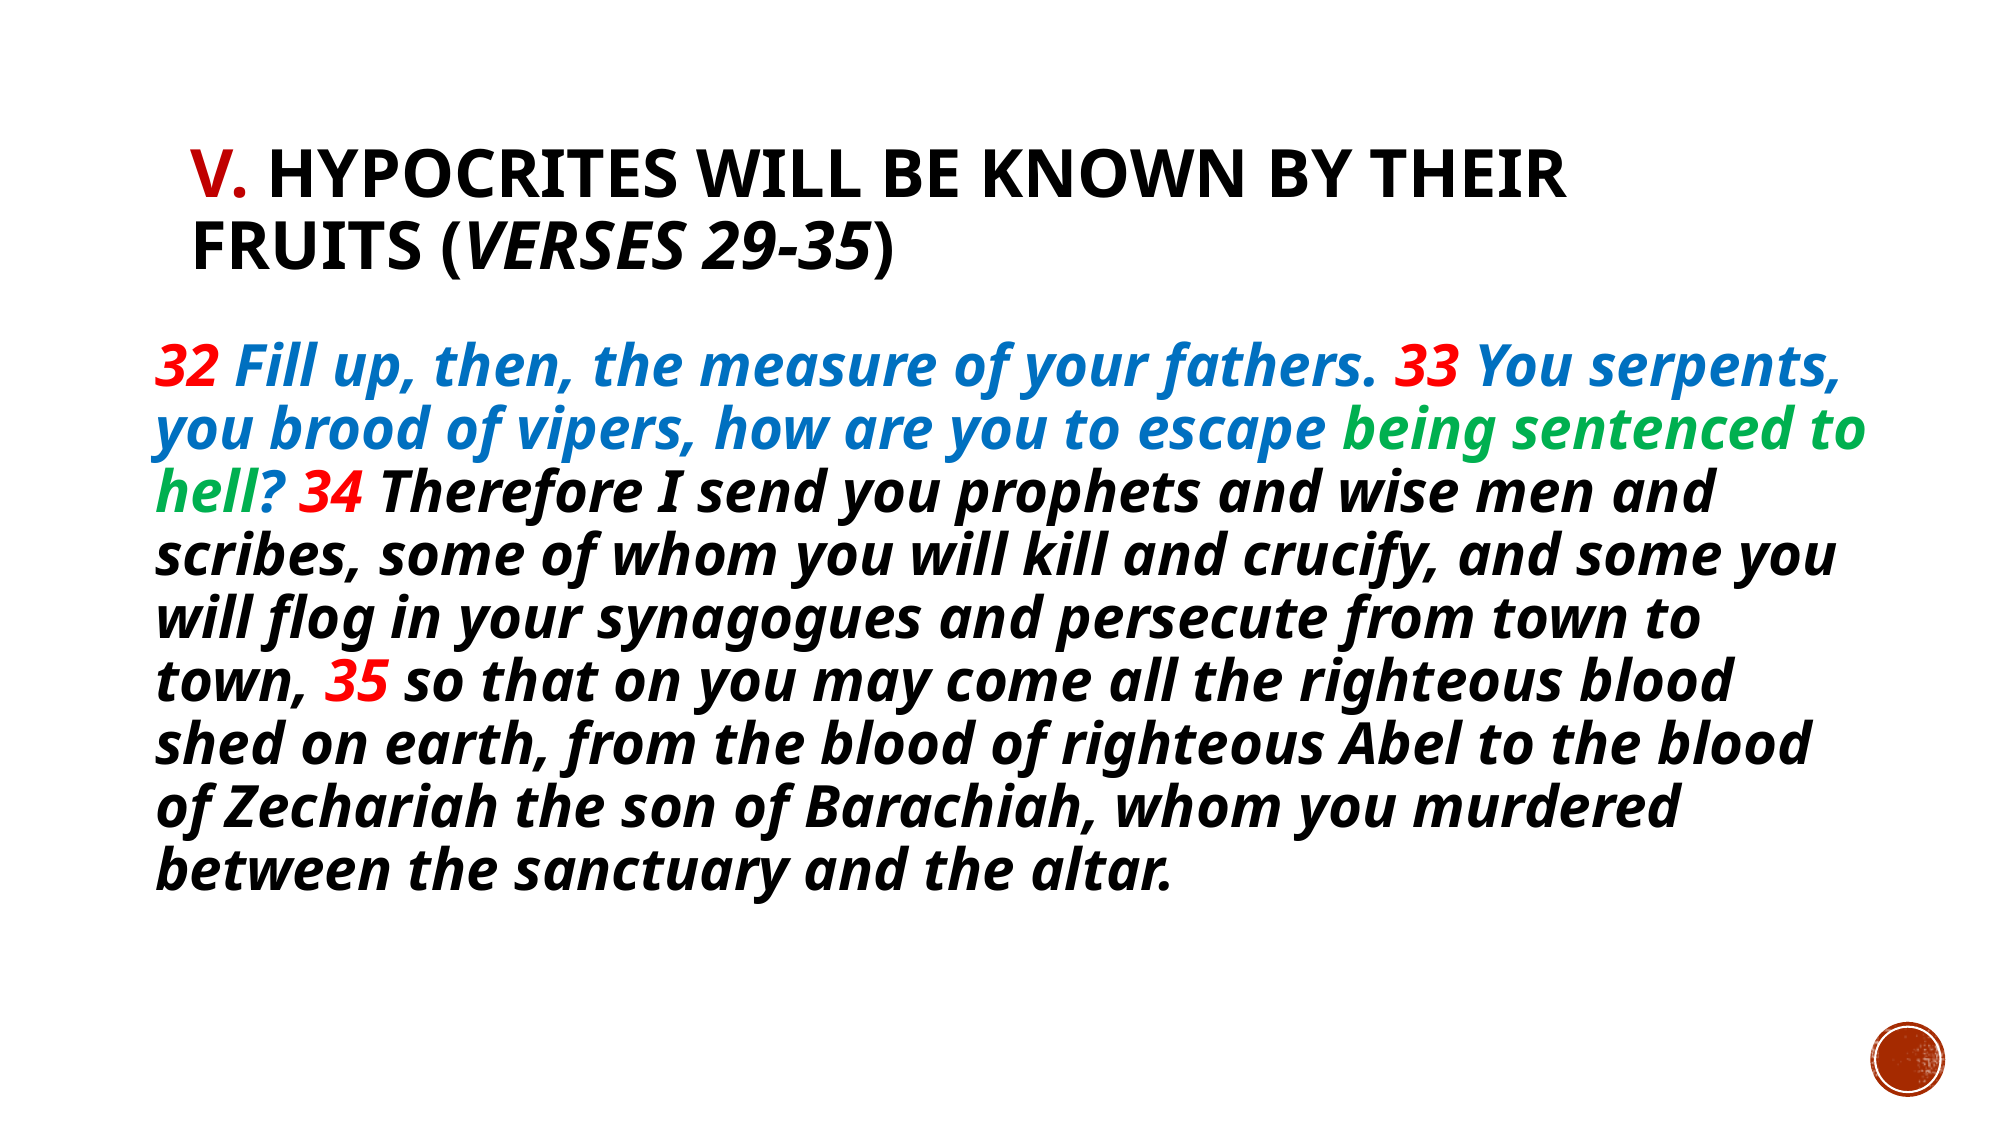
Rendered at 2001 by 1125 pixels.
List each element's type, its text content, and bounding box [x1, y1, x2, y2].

title V. Hypocrites will be known by their fruits (verses 29-35) [175, 79, 1826, 328]
list 32 Fill up, then, the measure of your fathers. 33 You serpents, you brood of vipers, how are you to escape being sentenced to hell? 34 Therefore I send you prophets and wise men and scribes, some of whom you will kill and crucify, and some you will flog in your synagogues and persecute from town to town, 35 so that on you may come all the righteous blood shed on earth, from the blood of righteous Abel to the blood of Zechariah the son of Barachiah, whom you murdered between the sanctuary and the altar. [140, 328, 1887, 1106]
